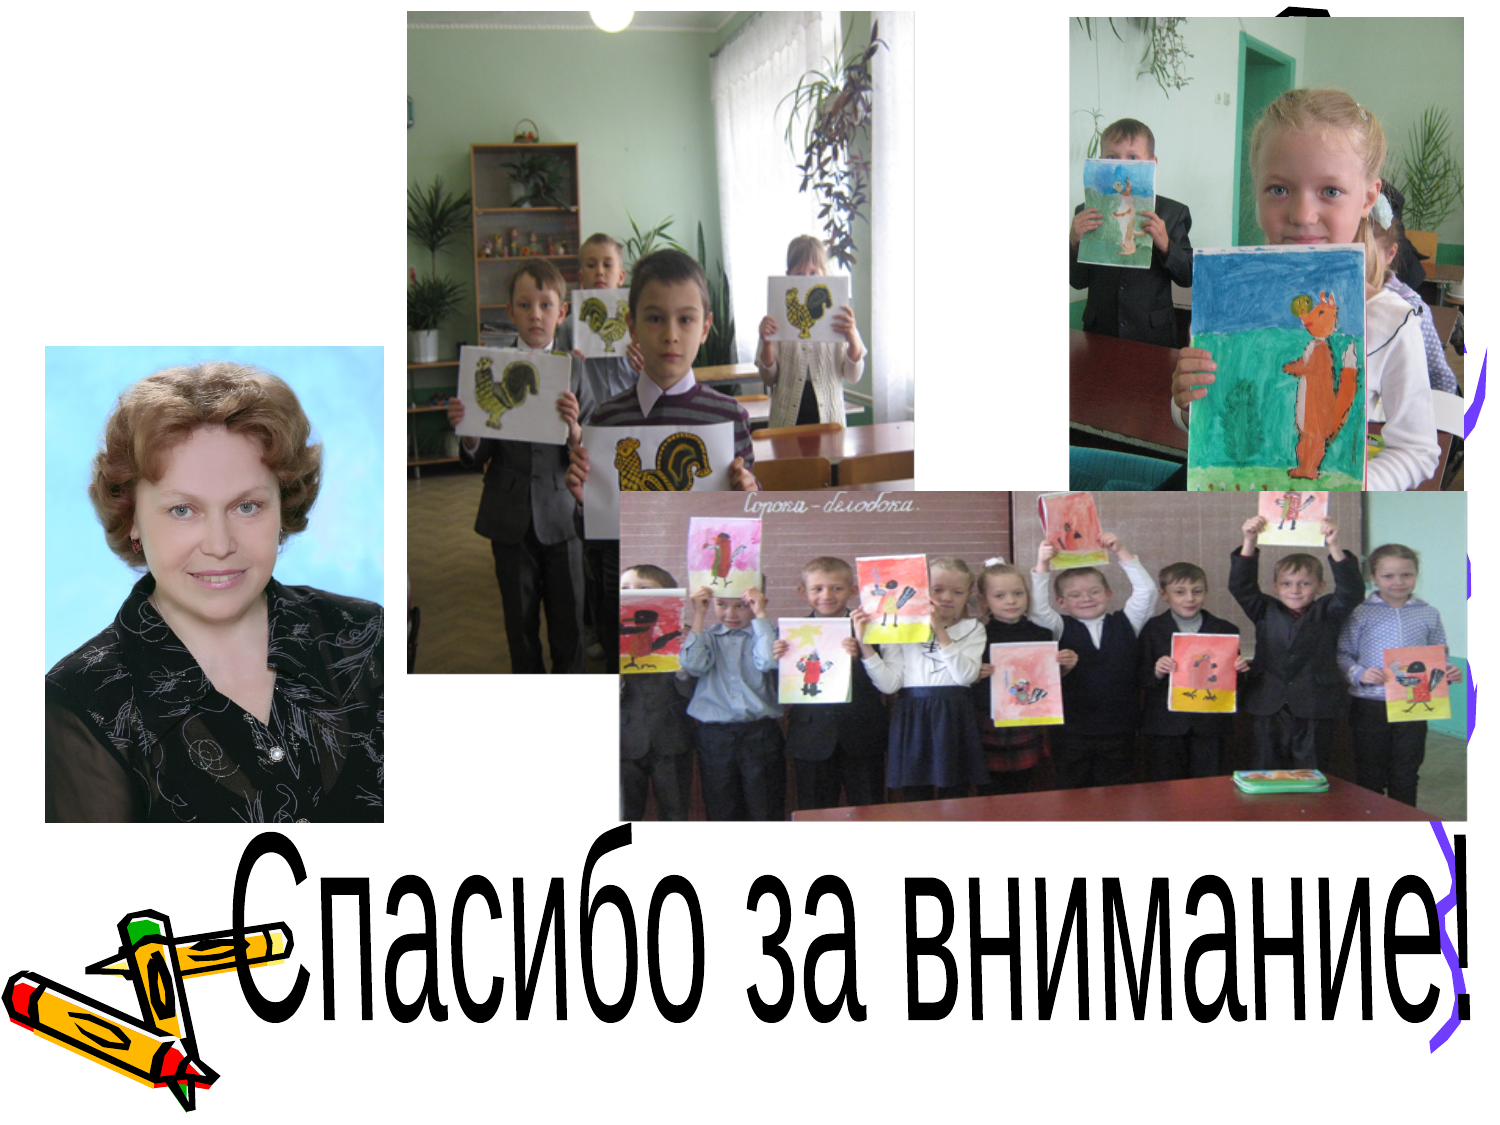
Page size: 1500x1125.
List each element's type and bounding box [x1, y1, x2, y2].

picture [407, 11, 1500, 823]
picture [45, 346, 385, 823]
